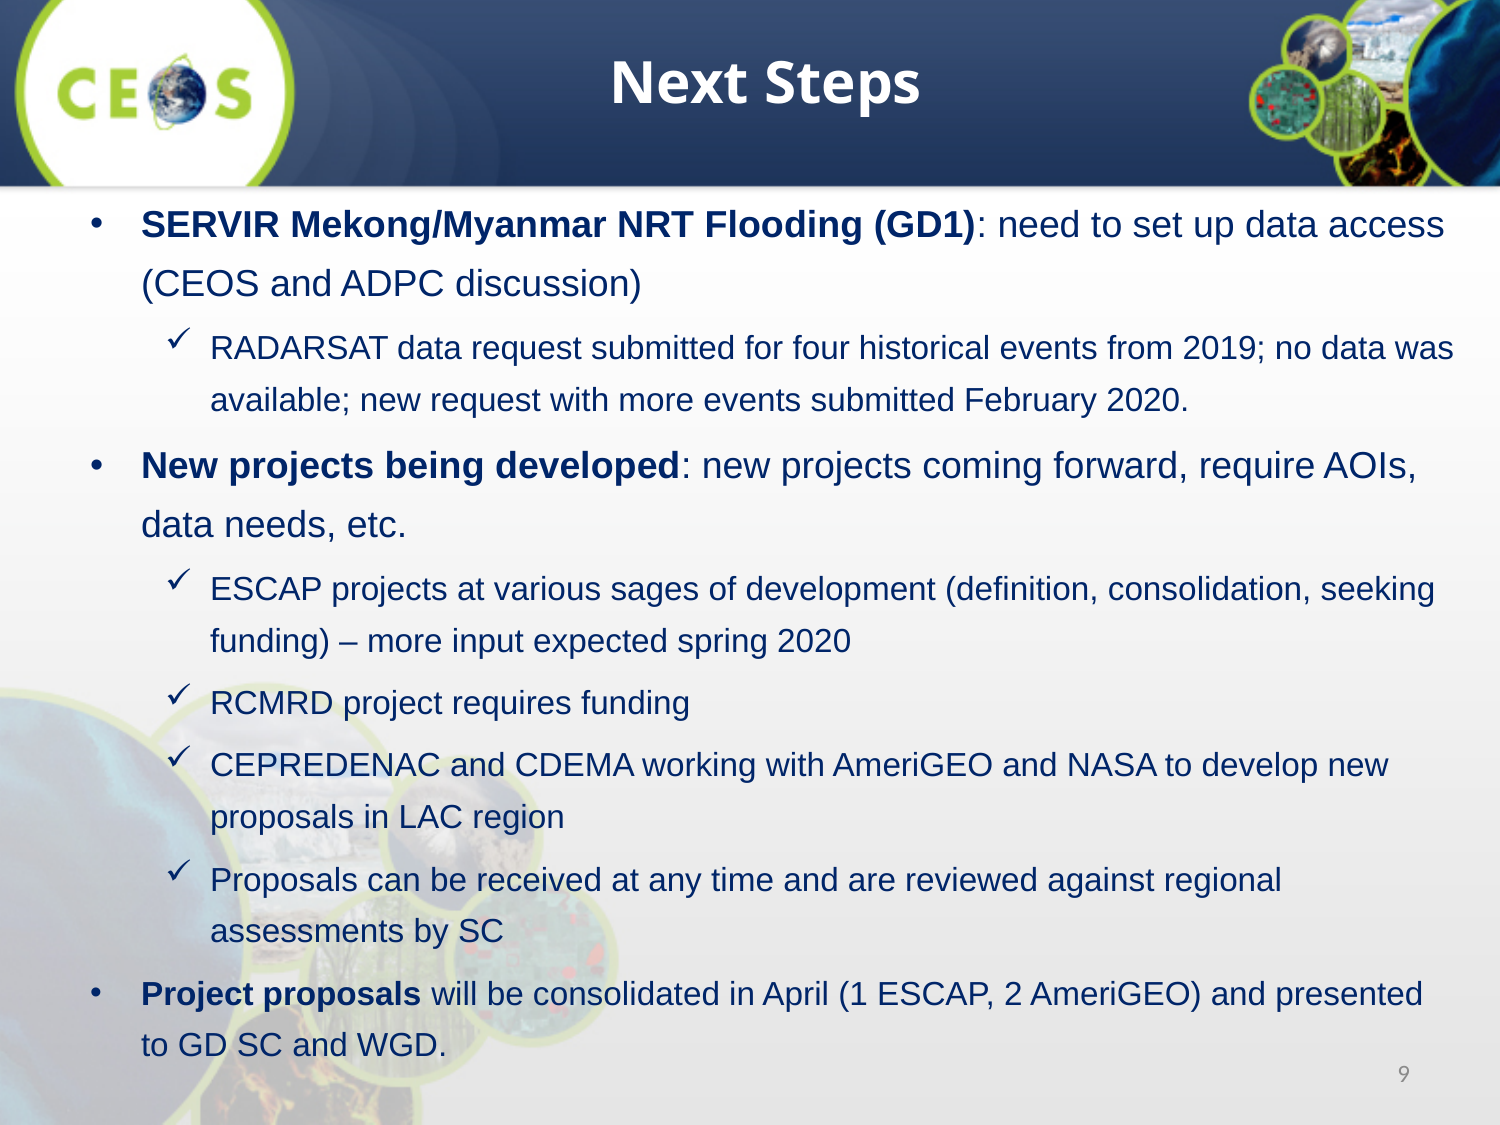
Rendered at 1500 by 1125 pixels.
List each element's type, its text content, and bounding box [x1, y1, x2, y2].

picture [0, 0, 1500, 1125]
list SERVIR Mekong/Myanmar NRT Flooding (GD1): need to set up data access (CEOS and ADPC discussion) RADARSAT data request submitted for four historical events from 2019; no data was available; new request with more events submitted February 2020. New projects being developed: new projects coming forward, require AOIs, data needs, etc. ESCAP projects at various sages of development (definition, consolidation, seeking funding) – more input expected spring 2020 RCMRD project requires funding CEPREDENAC and CDEMA working with AmeriGEO and NASA to develop new proposals in LAC region Proposals can be received at any time and are reviewed against regional assessments by SC Project proposals will be consolidated in April (1 ESCAP, 2 AmeriGEO) and presented to GD SC and WGD. [0, 179, 1475, 1113]
text_box Next Steps [233, 37, 1314, 172]
